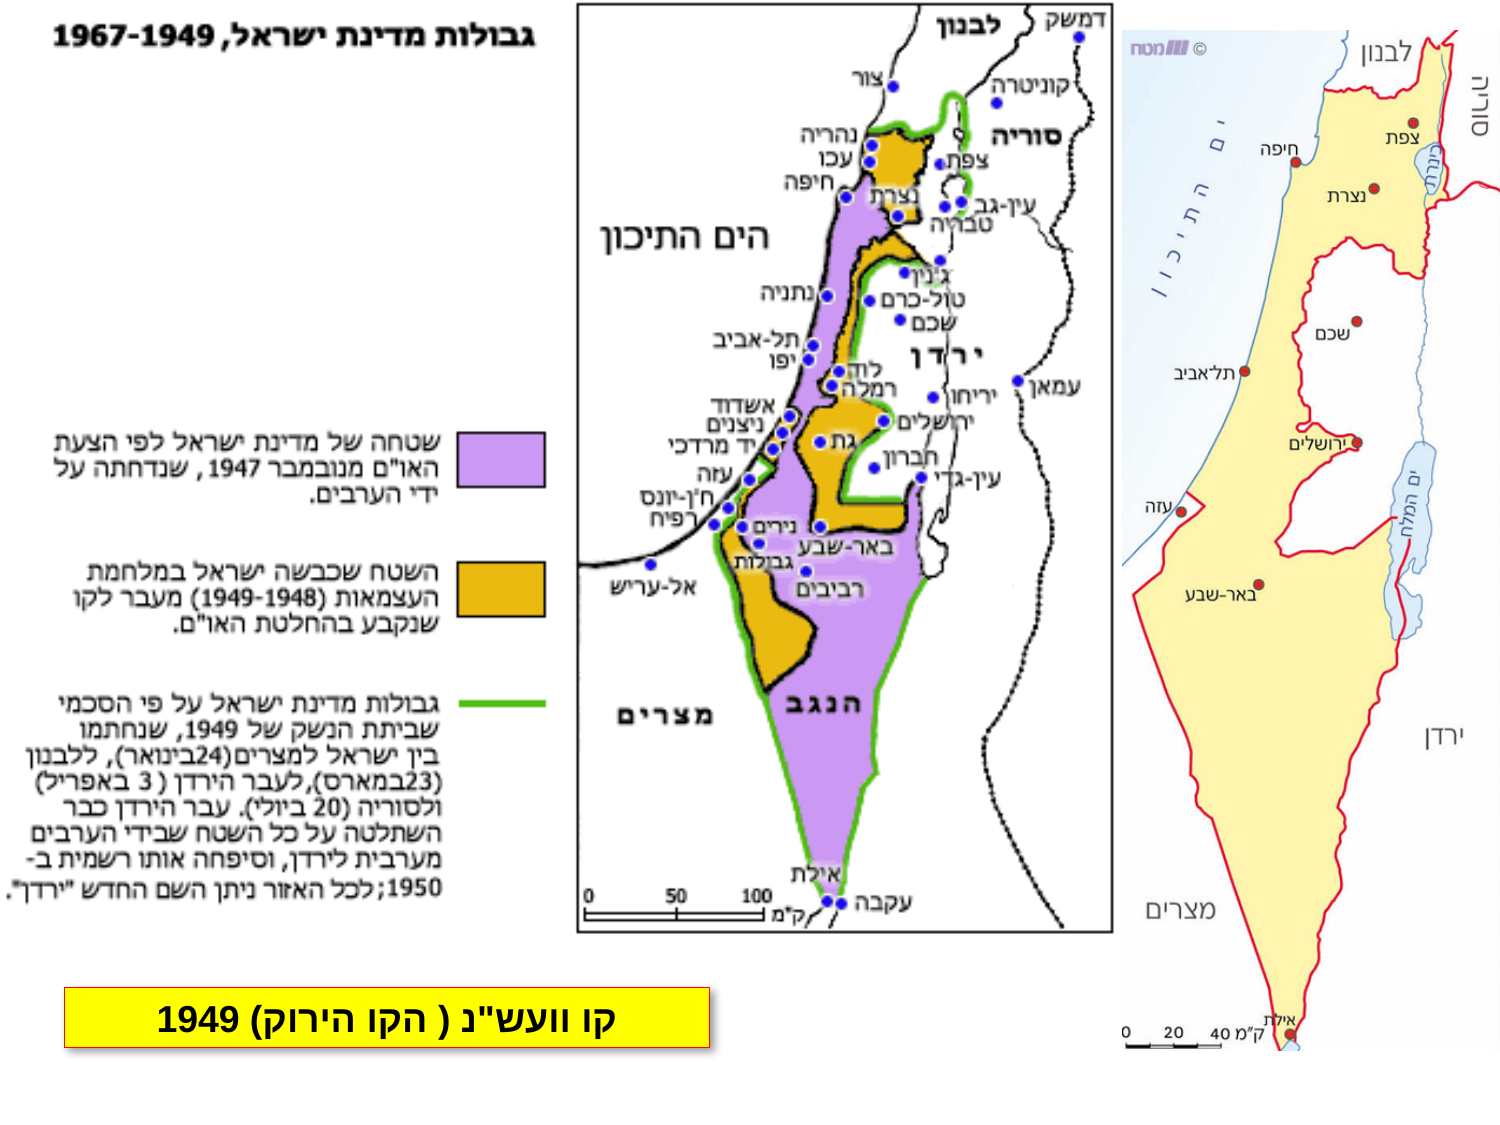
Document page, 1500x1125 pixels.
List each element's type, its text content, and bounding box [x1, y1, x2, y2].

picture [1122, 30, 1500, 1051]
picture [0, 0, 1121, 941]
text_box קו וועש"נ ( הקו הירוק) 1949 [64, 987, 710, 1048]
